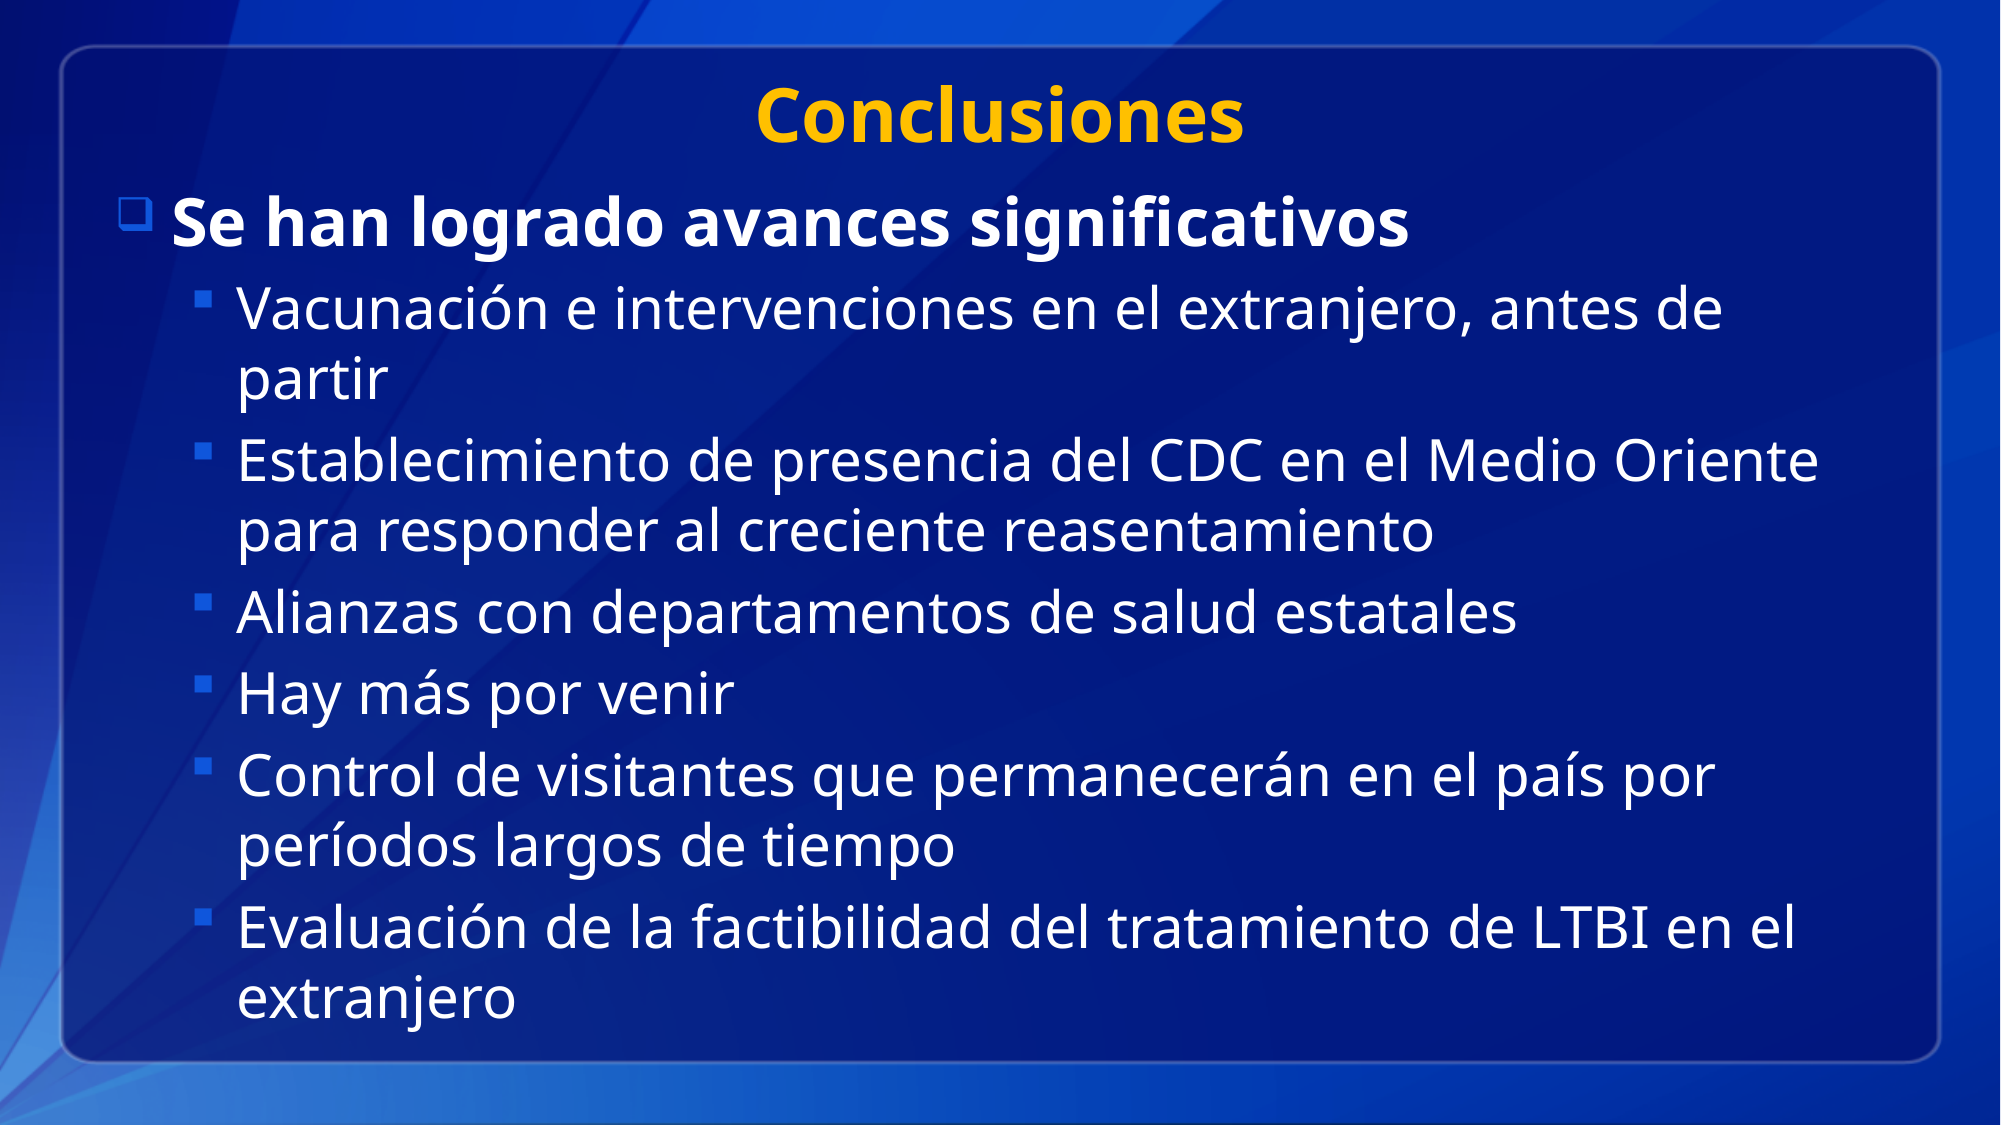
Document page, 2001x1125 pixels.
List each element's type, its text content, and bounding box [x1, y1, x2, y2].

title Conclusiones [99, 0, 1900, 165]
list Se han logrado avances significativos Vacunación e intervenciones en el extranjero, antes de partir Establecimiento de presencia del CDC en el Medio Oriente para responder al creciente reasentamiento Alianzas con departamentos de salud estatales Hay más por venir Control de visitantes que permanecerán en el país por períodos largos de tiempo Evaluación de la factibilidad del tratamiento de LTBI en el extranjero [99, 172, 1900, 980]
picture [0, 0, 2001, 1125]
